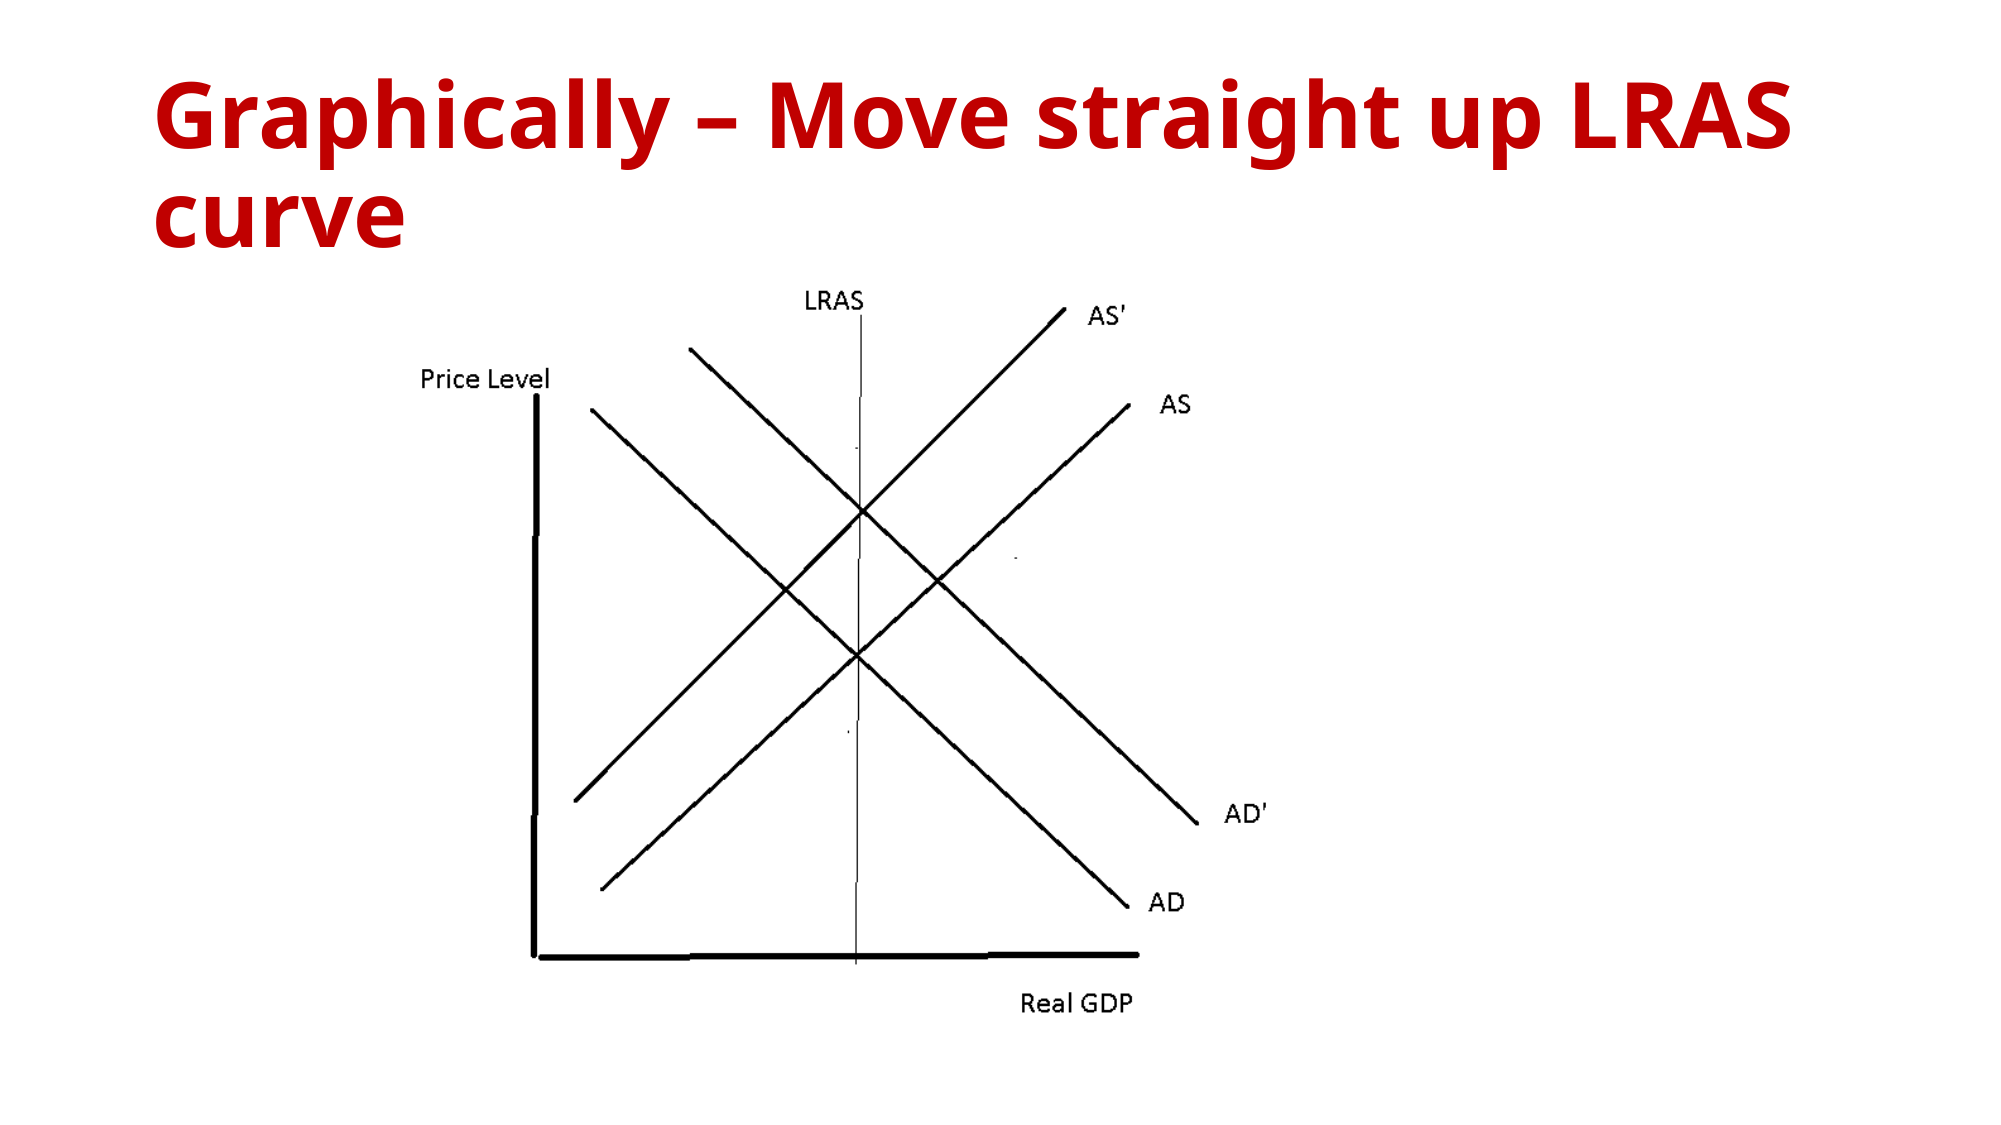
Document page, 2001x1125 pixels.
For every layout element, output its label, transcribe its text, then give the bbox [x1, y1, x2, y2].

title Graphically – Move straight up LRAS curve [137, 59, 1863, 278]
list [224, 277, 1679, 1096]
